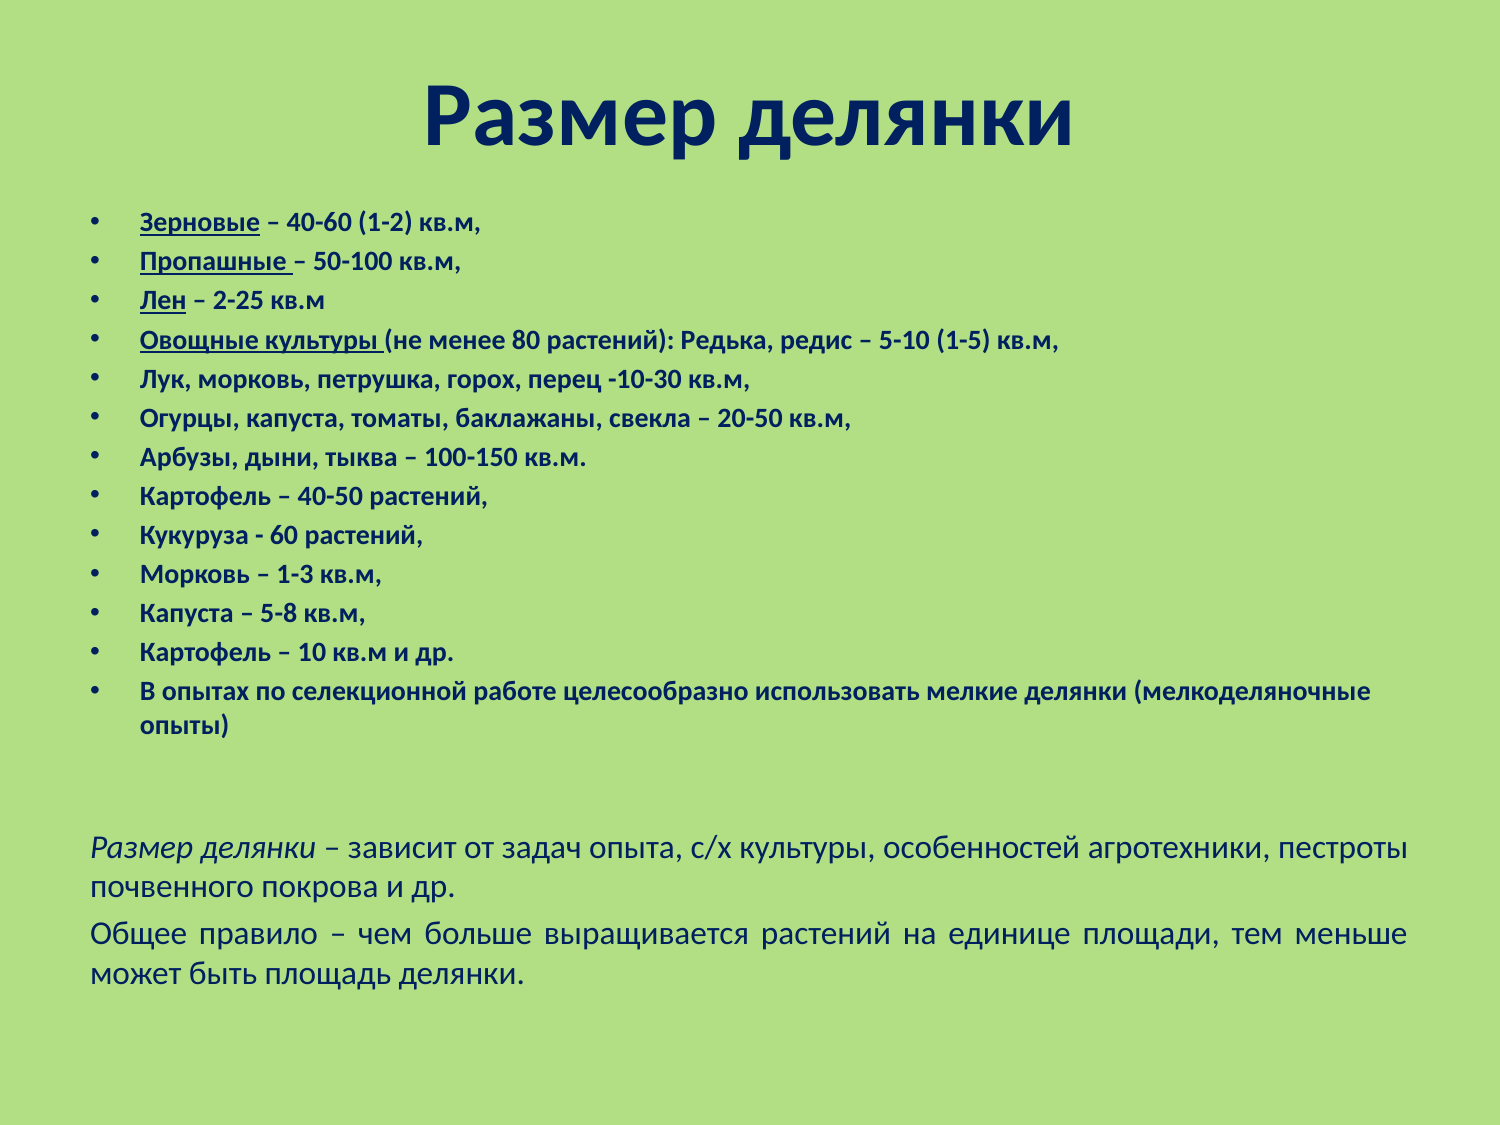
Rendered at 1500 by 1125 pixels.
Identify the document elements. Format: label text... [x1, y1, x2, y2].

title Размер делянки [75, 45, 1425, 173]
list Зерновые – 40-60 (1-2) кв.м, Пропашные – 50-100 кв.м, Лен – 2-25 кв.м Овощные культуры (не менее 80 растений): Редька, редис – 5-10 (1-5) кв.м, Лук, морковь, петрушка, горох, перец -10-30 кв.м, Огурцы, капуста, томаты, баклажаны, свекла – 20-50 кв.м, Арбузы, дыни, тыква – 100-150 кв.м. Картофель – 40-50 растений, Кукуруза - 60 растений, Морковь – 1-3 кв.м, Капуста – 5-8 кв.м, Картофель – 10 кв.м и др. В опытах по селекционной работе целесообразно использовать мелкие делянки (мелкоделяночные опыты) Размер делянки – зависит от задач опыта, с/х культуры, особенностей агротехники, пестроты почвенного покрова и др. Общее правило – чем больше выращивается растений на единице площади, тем меньше может быть площадь делянки. [75, 196, 1425, 1005]
